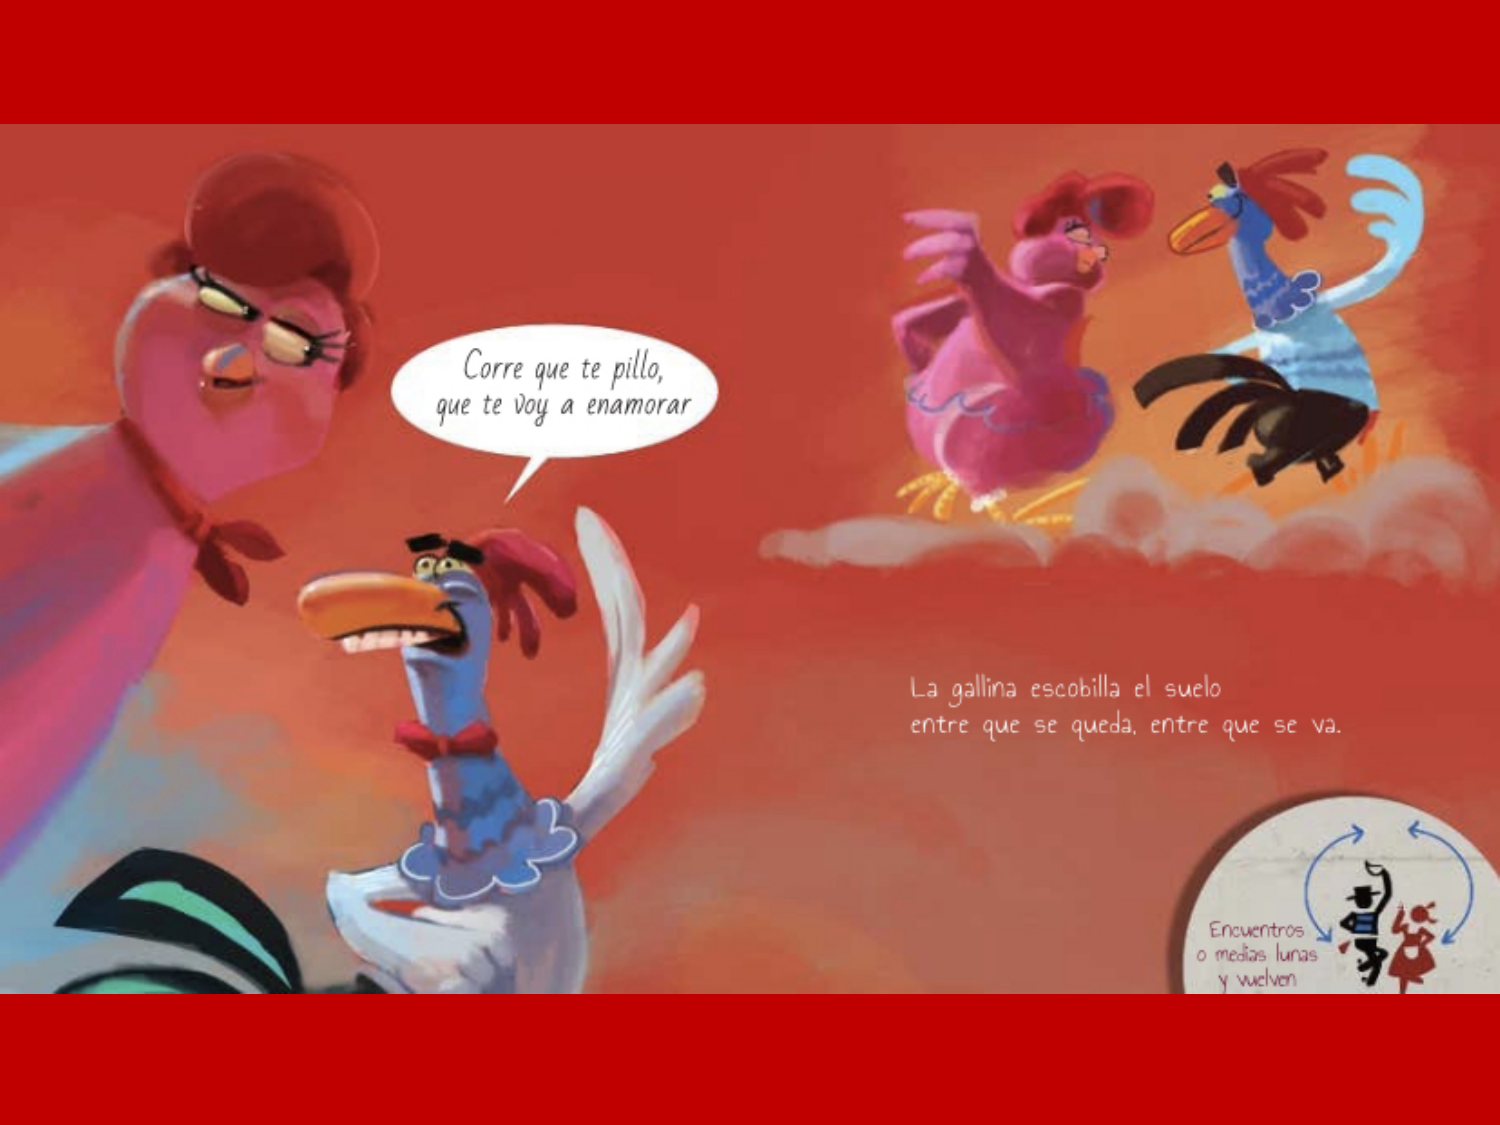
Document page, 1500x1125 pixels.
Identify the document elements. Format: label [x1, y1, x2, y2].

picture [0, 124, 1500, 995]
